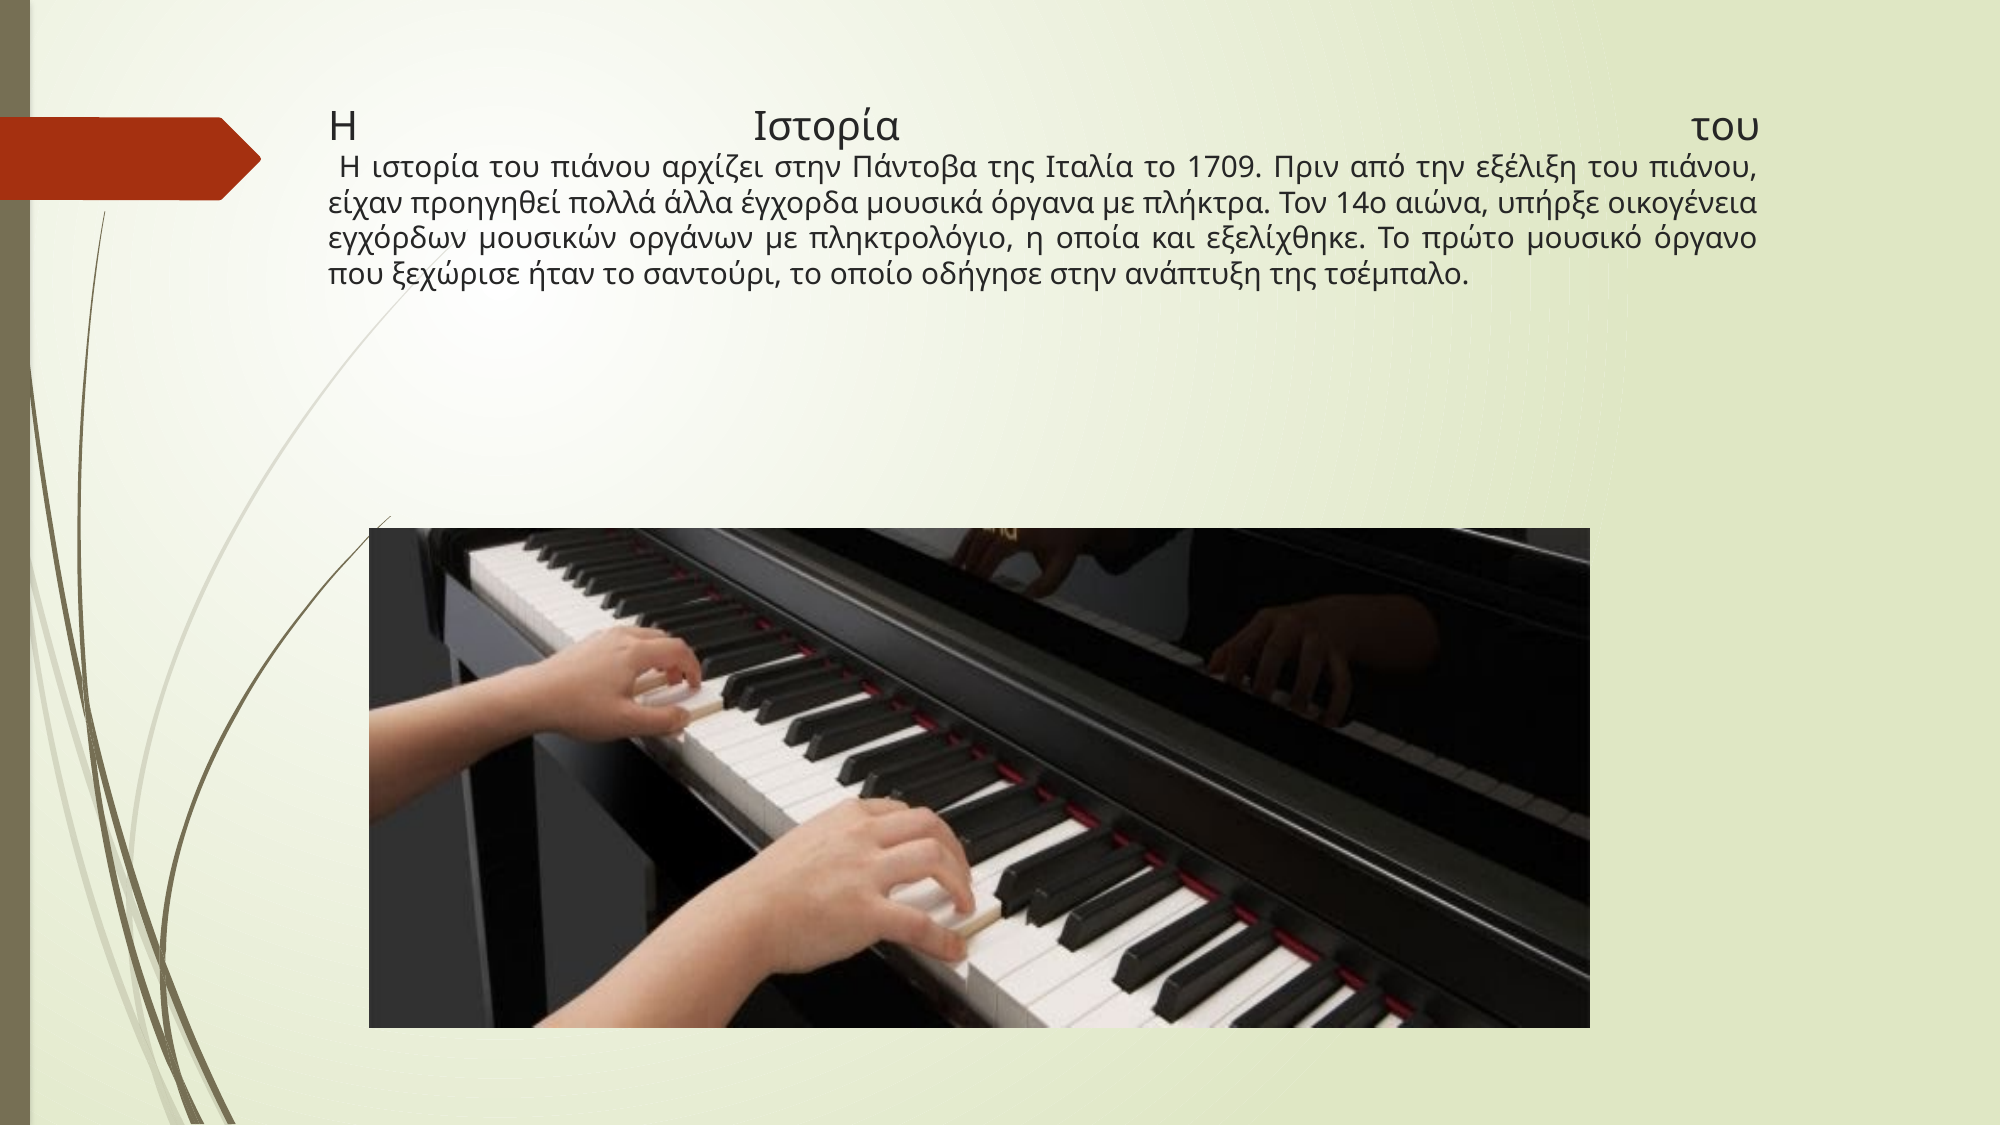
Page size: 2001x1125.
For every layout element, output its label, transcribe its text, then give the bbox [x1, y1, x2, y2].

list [369, 527, 1590, 1029]
title Η Ιστορία του H ιστορία του πιάνου αρχίζει στην Πάντοβα της Ιταλία το 1709. Πριν από την εξέλιξη του πιάνου, είχαν προηγηθεί πολλά άλλα έγχορδα μουσικά όργανα με πλήκτρα. Τον 14ο αιώνα, υπήρξε οικογένεια εγχόρδων μουσικών οργάνων με πληκτρολόγιο, η οποία και εξελίχθηκε. Το πρώτο μουσικό όργανο που ξεχώρισε ήταν το σαντούρι, το οποίο οδήγησε στην ανάπτυξη της τσέμπαλο. [313, 91, 1776, 303]
